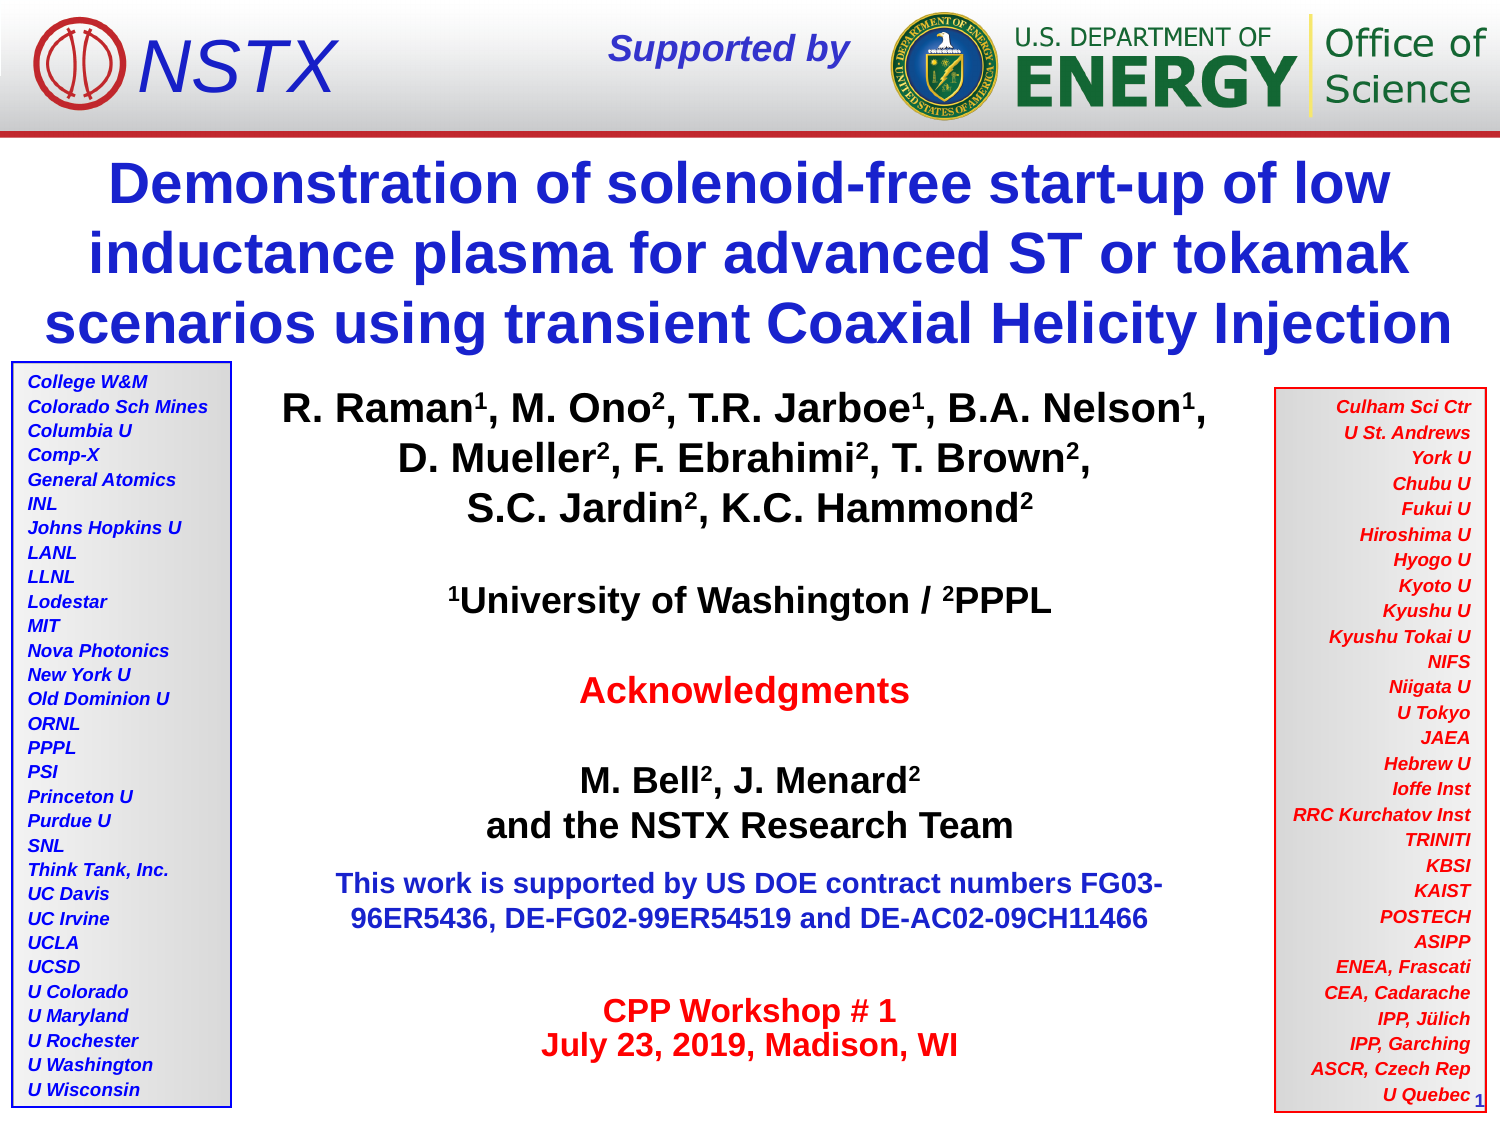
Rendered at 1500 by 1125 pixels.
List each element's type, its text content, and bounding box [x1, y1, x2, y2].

picture [0, 0, 1500, 138]
text_box Demonstration of solenoid-free start-up of low inductance plasma for advanced ST or tokamak scenarios using transient Coaxial Helicity Injection [24, 162, 1475, 338]
text_box This work is supported by US DOE contract numbers FG03-96ER5436, DE-FG02-99ER54519 and DE-AC02-09CH11466 [256, 856, 1244, 977]
text_box R. Raman1, M. Ono2, T.R. Jarboe1, B.A. Nelson1, D. Mueller2, F. Ebrahimi2, T. Brown2, S.C. Jardin2, K.C. Hammond2 1University of Washington / 2PPPL Acknowledgments M. Bell2, J. Menard2 and the NSTX Research Team [232, 373, 1294, 853]
text_box CPP Workshop # 1 July 23, 2019, Madison, WI [281, 999, 1219, 1063]
text_box Culham Sci Ctr U St. Andrews York U Chubu U Fukui U Hiroshima U Hyogo U Kyoto U Kyushu U Kyushu Tokai U NIFS Niigata U U Tokyo JAEA Hebrew U Ioffe Inst RRC Kurchatov Inst TRINITI KBSI KAIST POSTECH ASIPP ENEA, Frascati CEA, Cadarache IPP, Jülich IPP, Garching ASCR, Czech Rep U Quebec [1275, 387, 1486, 1113]
text_box College W&M Colorado Sch Mines Columbia U Comp-X General Atomics INL Johns Hopkins U LANL LLNL Lodestar MIT Nova Photonics New York U Old Dominion U ORNL PPPL PSI Princeton U Purdue U SNL Think Tank, Inc. UC Davis UC Irvine UCLA UCSD U Colorado U Maryland U Rochester U Washington U Wisconsin [12, 362, 232, 1108]
slide_number 1 [1374, 1087, 1500, 1113]
